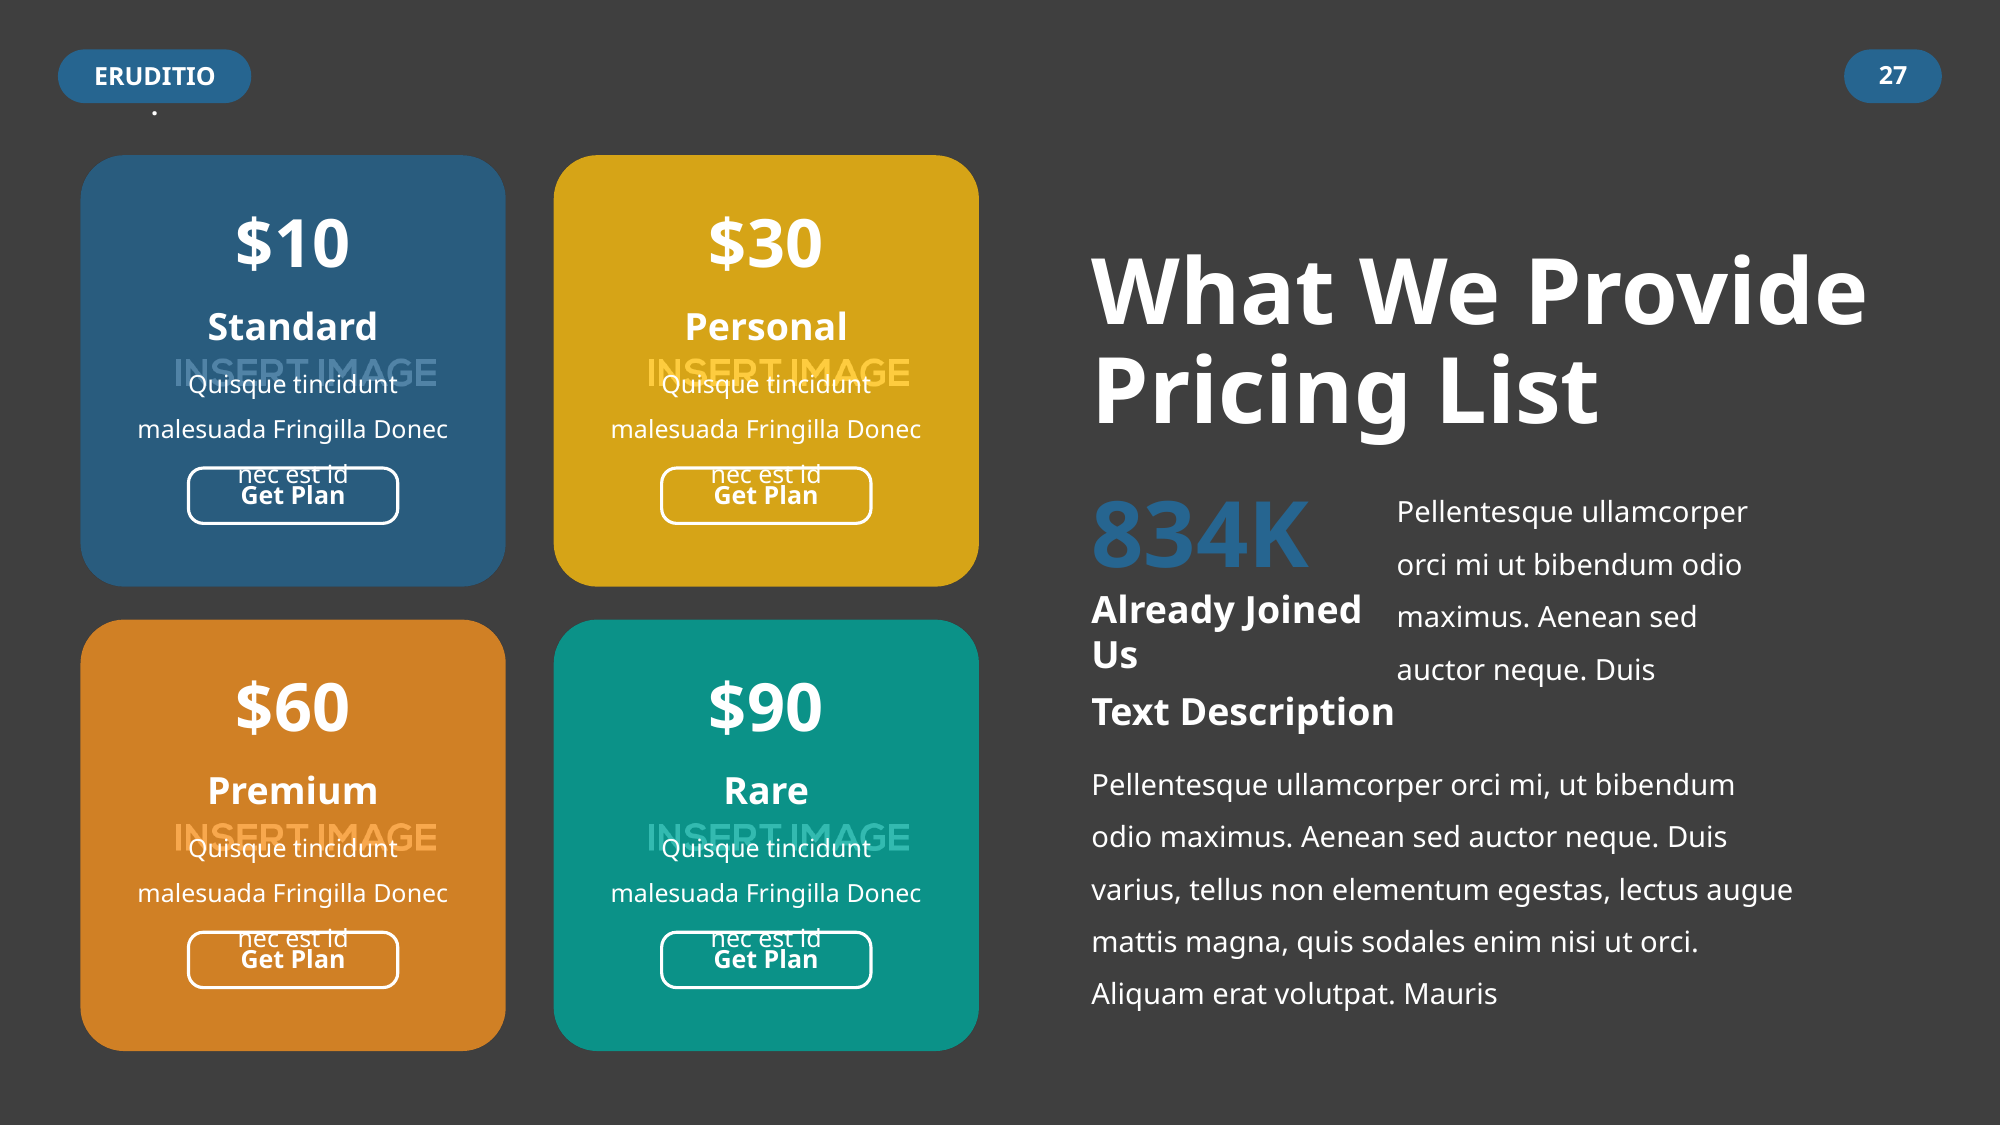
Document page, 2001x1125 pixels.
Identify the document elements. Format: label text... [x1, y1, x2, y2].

picture [80, 619, 506, 1052]
text_box 834K [1076, 468, 1339, 578]
text_box Text Description [1076, 684, 1461, 741]
picture [553, 619, 979, 1052]
text_box Pellentesque ullamcorper orci mi, ut bibendum odio maximus. Aenean sed auctor neque. Duis varius, tellus non elementum egestas, lectus augue mattis magna, quis sodales enim nisi ut orci. Aliquam erat volutpat. Mauris [1076, 741, 1818, 1018]
picture [80, 155, 506, 587]
picture [553, 155, 979, 587]
title What We Provide Pricing List [1076, 186, 2000, 503]
text_box Pellentesque ullamcorper orci mi ut bibendum odio maximus. Aenean sed auctor neque. Duis [1381, 468, 1808, 694]
text_box Already Joined Us [1076, 578, 1381, 684]
